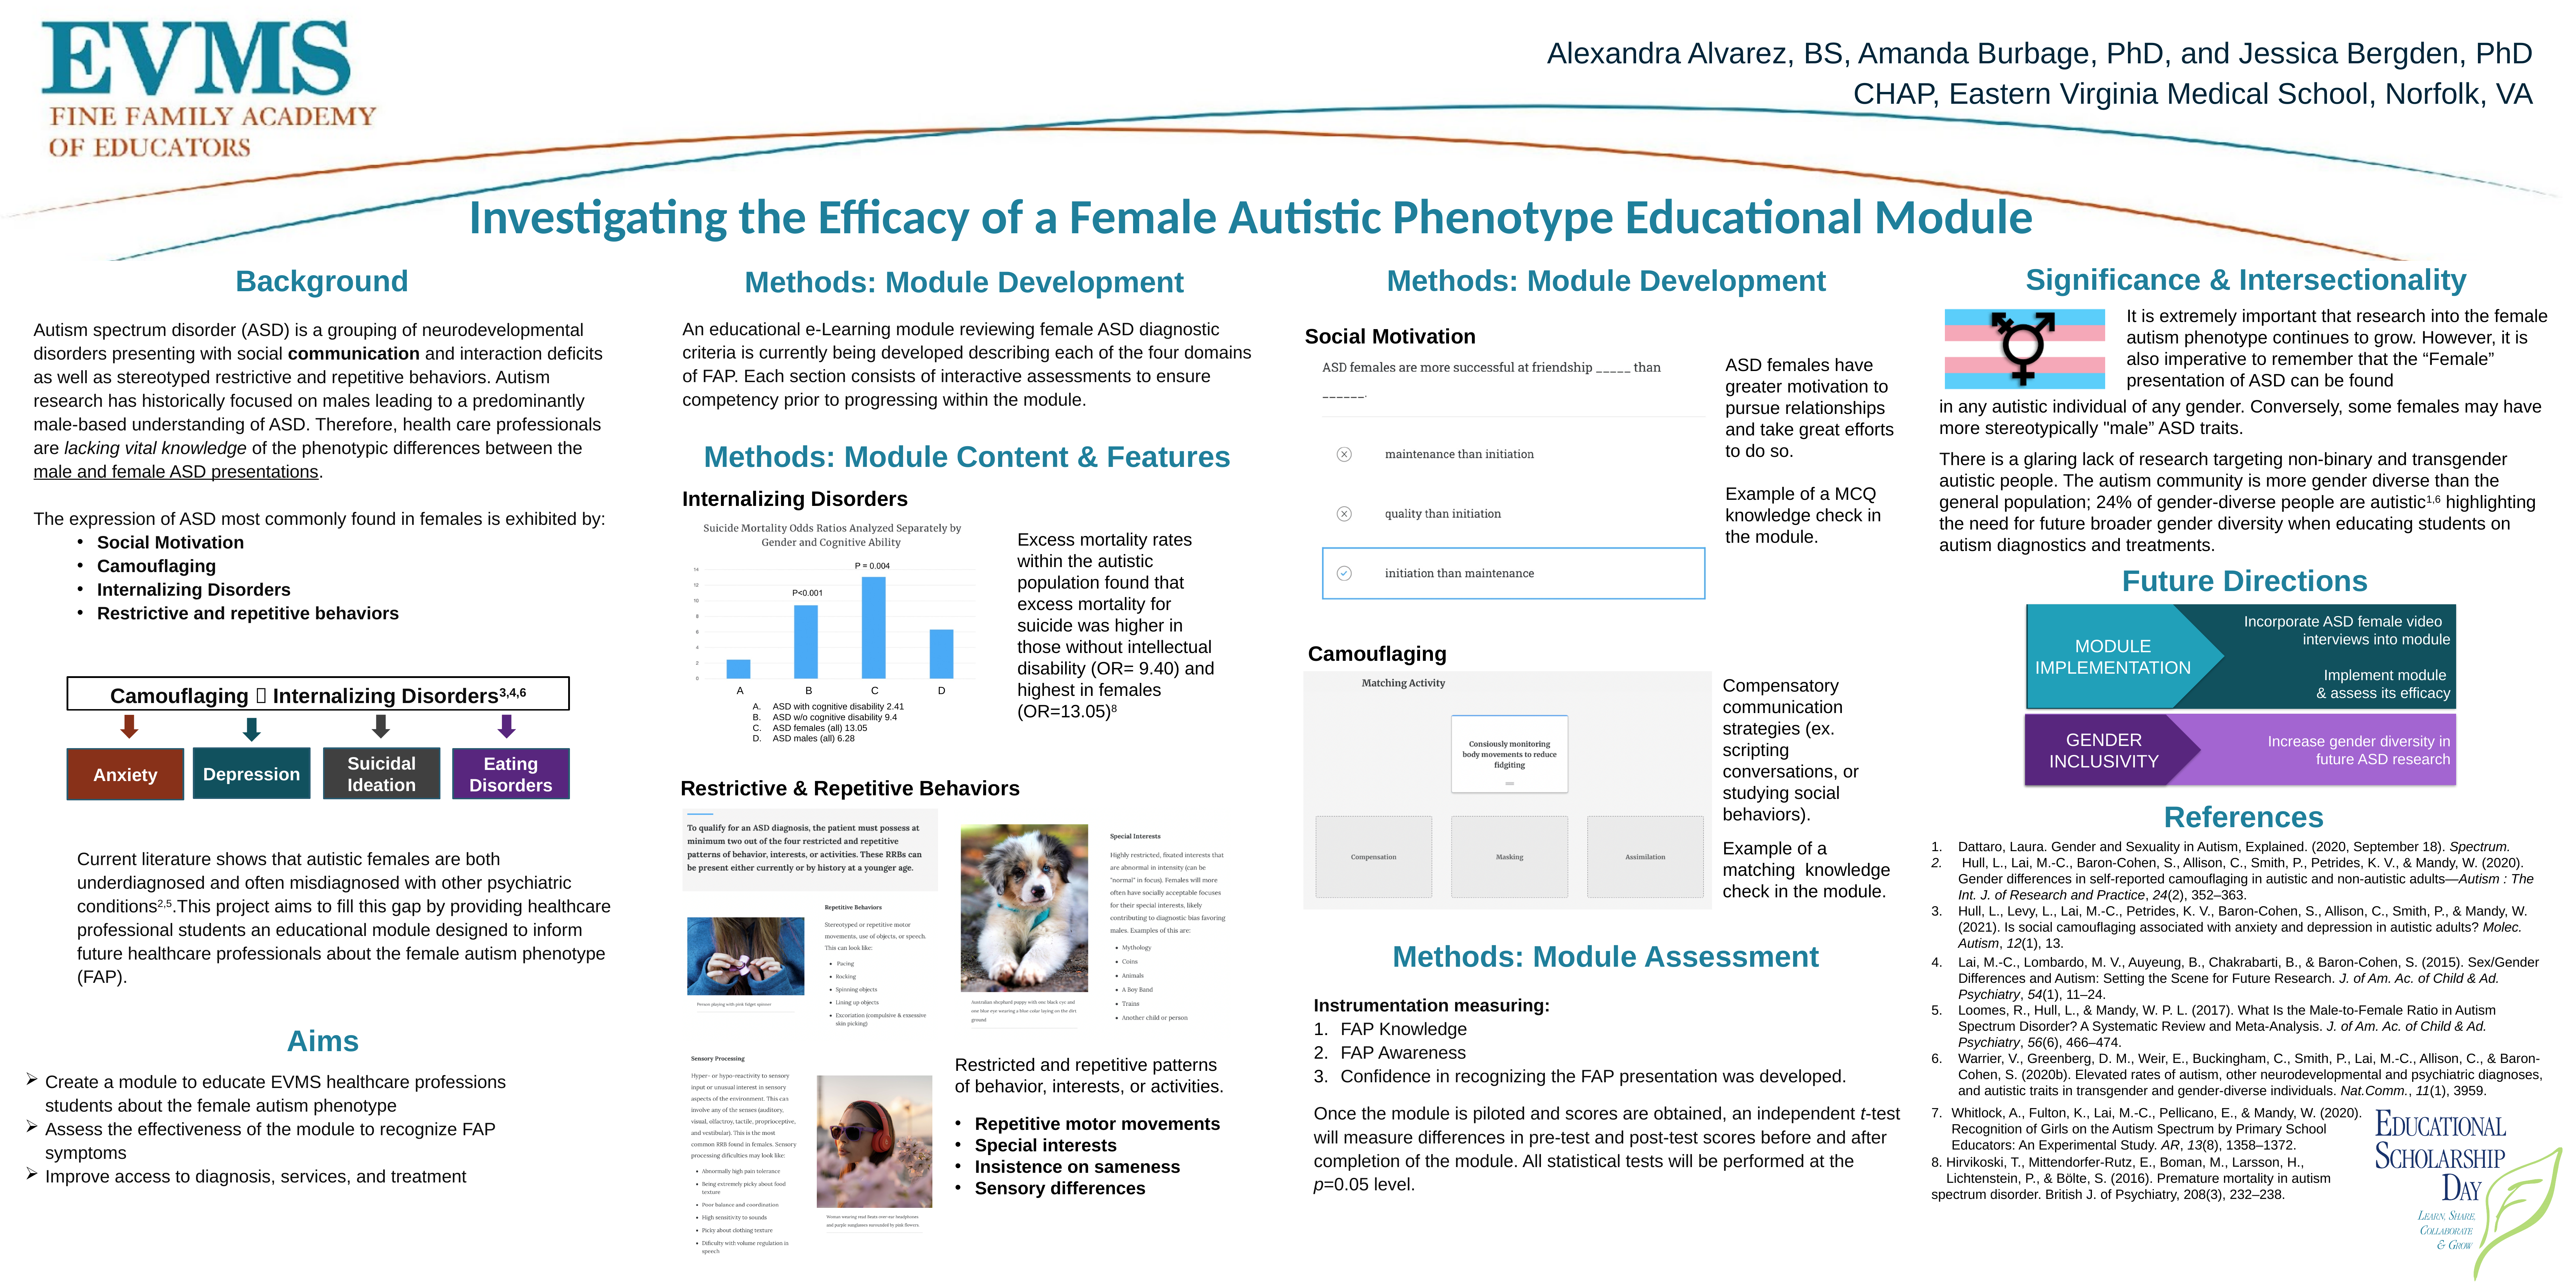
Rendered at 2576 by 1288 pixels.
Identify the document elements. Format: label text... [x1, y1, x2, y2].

picture [684, 1048, 939, 1258]
text_box Camouflaging  Internalizing Disorders3,4,6 [67, 676, 570, 711]
text_box GENDER INCLUSIVITY [2024, 714, 2202, 786]
text_box Lai, M.-C., Lombardo, M. V., Auyeung, B., Chakrabarti, B., & Baron-Cohen, S. (2015). Sex/Gender Differences and Autism: Setting the Scene for Future Research. J. of Am. Ac. of Child & Ad. Psychiatry, 54(1), 11–24. [1926, 951, 2556, 999]
text_box Loomes, R., Hull, L., & Mandy, W. P. L. (2017). What Is the Male-to-Female Ratio in Autism Spectrum Disorder? A Systematic Review and Meta-Analysis. J. of Am. Ac. of Child & Ad. Psychiatry, 56(6), 466–474. Warrier, V., Greenberg, D. M., Weir, E., Buckingham, C., Smith, P., Lai, M.-C., Allison, C., & Baron-Cohen, S. (2020b). Elevated rates of autism, other neurodevelopmental and psychiatric diagnoses, and autistic traits in transgender and gender-diverse individuals. Nat.Comm., 11(1), 3959. [1926, 999, 2557, 1101]
picture [2375, 1101, 2563, 1282]
text_box Increase gender diversity in future ASD research [2024, 713, 2457, 786]
picture [0, 0, 2563, 261]
picture [1945, 299, 2105, 399]
text_box Aims [15, 1019, 631, 1060]
text_box Methods: Module Assessment [1299, 935, 1913, 976]
picture [954, 808, 1231, 1040]
text_box Create a module to educate EVMS healthcare professions students about the female autism phenotype Assess the effectiveness of the module to recognize FAP symptoms Improve access to diagnosis, services, and treatment [20, 1044, 569, 1189]
text_box An educational e-Learning module reviewing female ASD diagnostic criteria is currently being developed describing each of the four domains of FAP. Each section consists of interactive assessments to ensure competency prior to progressing within the module. [677, 312, 1266, 413]
text_box 8. Hirvikoski, T., Mittendorfer-Rutz, E., Boman, M., Larsson, H., Lichtenstein, P., & Bölte, S. (2016). Premature mortality in autism spectrum disorder. British J. of Psychiatry, 208(3), 232–238. [1926, 1151, 2377, 1205]
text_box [731, 682, 951, 698]
text_box Dattaro, Laura. Gender and Sexuality in Autism, Explained. (2020, September 18). Spectrum. Hull, L., Lai, M.-C., Baron-Cohen, S., Allison, C., Smith, P., Petrides, K. V., & Mandy, W. (2020). Gender differences in self-reported camouflaging in autistic and non-autistic adults—Autism : The Int. J. of Research and Practice, 24(2), 352–363. Hull, L., Levy, L., Lai, M.-C., Petrides, K. V., Baron-Cohen, S., Allison, C., Smith, P., & Mandy, W. (2021). Is social camouflaging associated with anxiety and depression in autistic adults? Molec. Autism, 12(1), 13. [1926, 835, 2554, 951]
text_box Methods: Module Development [664, 260, 1266, 301]
text_box [496, 714, 517, 740]
text_box Suicidal Ideation [323, 747, 440, 799]
text_box Methods: Module Development [1306, 258, 1908, 300]
text_box MODULE IMPLEMENTATION [2027, 603, 2226, 709]
text_box Depression [193, 747, 311, 799]
text_box in any autistic individual of any gender. Conversely, some females may have more stereotypically "male” ASD traits. There is a glaring lack of research targeting non-binary and transgender autistic people. The autism community is more gender diverse than the general population; 24% of gender-diverse people are autistic1,6 highlighting the need for future broader gender diversity when educating students on autism diagnostics and treatments. [1934, 392, 2556, 558]
text_box ASD females have greater motivation to pursue relationships and take great efforts to do so. Example of a MCQ knowledge check in the module. [1720, 350, 1913, 549]
text_box Incorporate ASD female video interviews into module Implement module & assess its efficacy [2174, 604, 2457, 709]
text_box Methods: Module Content & Features [663, 434, 1272, 476]
text_box Compensatory communication strategies (ex. scripting conversations, or studying social behaviors). Example of a matching knowledge check in the module. [1717, 671, 1908, 904]
text_box Whitlock, A., Fulton, K., Lai, M.-C., Pellicano, E., & Mandy, W. (2020). Recognition of Girls on the Autism Spectrum by Primary School Educators: An Experimental Study. AR, 13(8), 1358–1372. [1926, 1101, 2374, 1151]
picture [682, 809, 938, 1041]
text_box Excess mortality rates within the autistic population found that excess mortality for suicide was higher in those without intellectual disability (OR= 9.40) and highest in females (OR=13.05)8 [1012, 525, 1228, 724]
text_box References [1941, 795, 2547, 835]
picture [1303, 671, 1712, 910]
picture [1304, 352, 1712, 615]
text_box Restricted and repetitive patterns of behavior, interests, or activities. Repetitive motor movements Special interests Insistence on sameness Sensory differences [950, 1050, 1235, 1222]
title Investigating the Efficacy of a Female Autistic Phenotype Educational Module [0, 175, 2540, 255]
text_box Autism spectrum disorder (ASD) is a grouping of neurodevelopmental disorders presenting with social communication and interaction deficits as well as stereotyped restrictive and repetitive behaviors. Autism research has historically focused on males leading to a predominantly male-based understanding of ASD. Therefore, health care professionals are lacking vital knowledge of the phenotypic differences between the male and female ASD presentations. The expression of ASD most commonly found in females is exhibited by: Social Motivation Camouflaging Internalizing Disorders Restrictive and repetitive behaviors Current literature shows that autistic females are both underdiagnosed and often misdiagnosed with other psychiatric conditions2,5.This project aims to fill this gap by providing healthcare professional students an educational module designed to inform future healthcare professionals about the female autism phenotype (FAP). [28, 313, 629, 990]
text_box [241, 717, 262, 743]
text_box Alexandra Alvarez, BS, Amanda Burbage, PhD, and Jessica Bergden, PhD CHAP, Eastern Virginia Medical School, Norfolk, VA [1468, 40, 2534, 156]
text_box Restrictive & Repetitive Behaviors [673, 772, 1034, 802]
text_box Social Motivation [1299, 320, 1483, 351]
text_box Internalizing Disorders [677, 482, 933, 513]
text_box Camouflaging [1303, 637, 1460, 668]
text_box Background [24, 259, 628, 300]
text_box [371, 714, 391, 740]
text_box Instrumentation measuring: FAP Knowledge FAP Awareness Confidence in recognizing the FAP presentation was developed. Once the module is piloted and scores are obtained, an independent t-test will measure differences in pre-test and post-test scores before and after completion of the module. All statistical tests will be performed at the p=0.05 level. [1308, 989, 1912, 1197]
picture [684, 514, 995, 755]
text_box Significance & Intersectionality [1945, 258, 2548, 299]
text_box Eating Disorders [452, 748, 570, 799]
text_box Future Directions [1943, 558, 2548, 600]
text_box It is extremely important that research into the female autism phenotype continues to grow. However, it is also imperative to remember that the “Female” presentation of ASD can be found [2121, 301, 2554, 392]
text_box Anxiety [67, 748, 184, 800]
text_box [119, 714, 140, 740]
